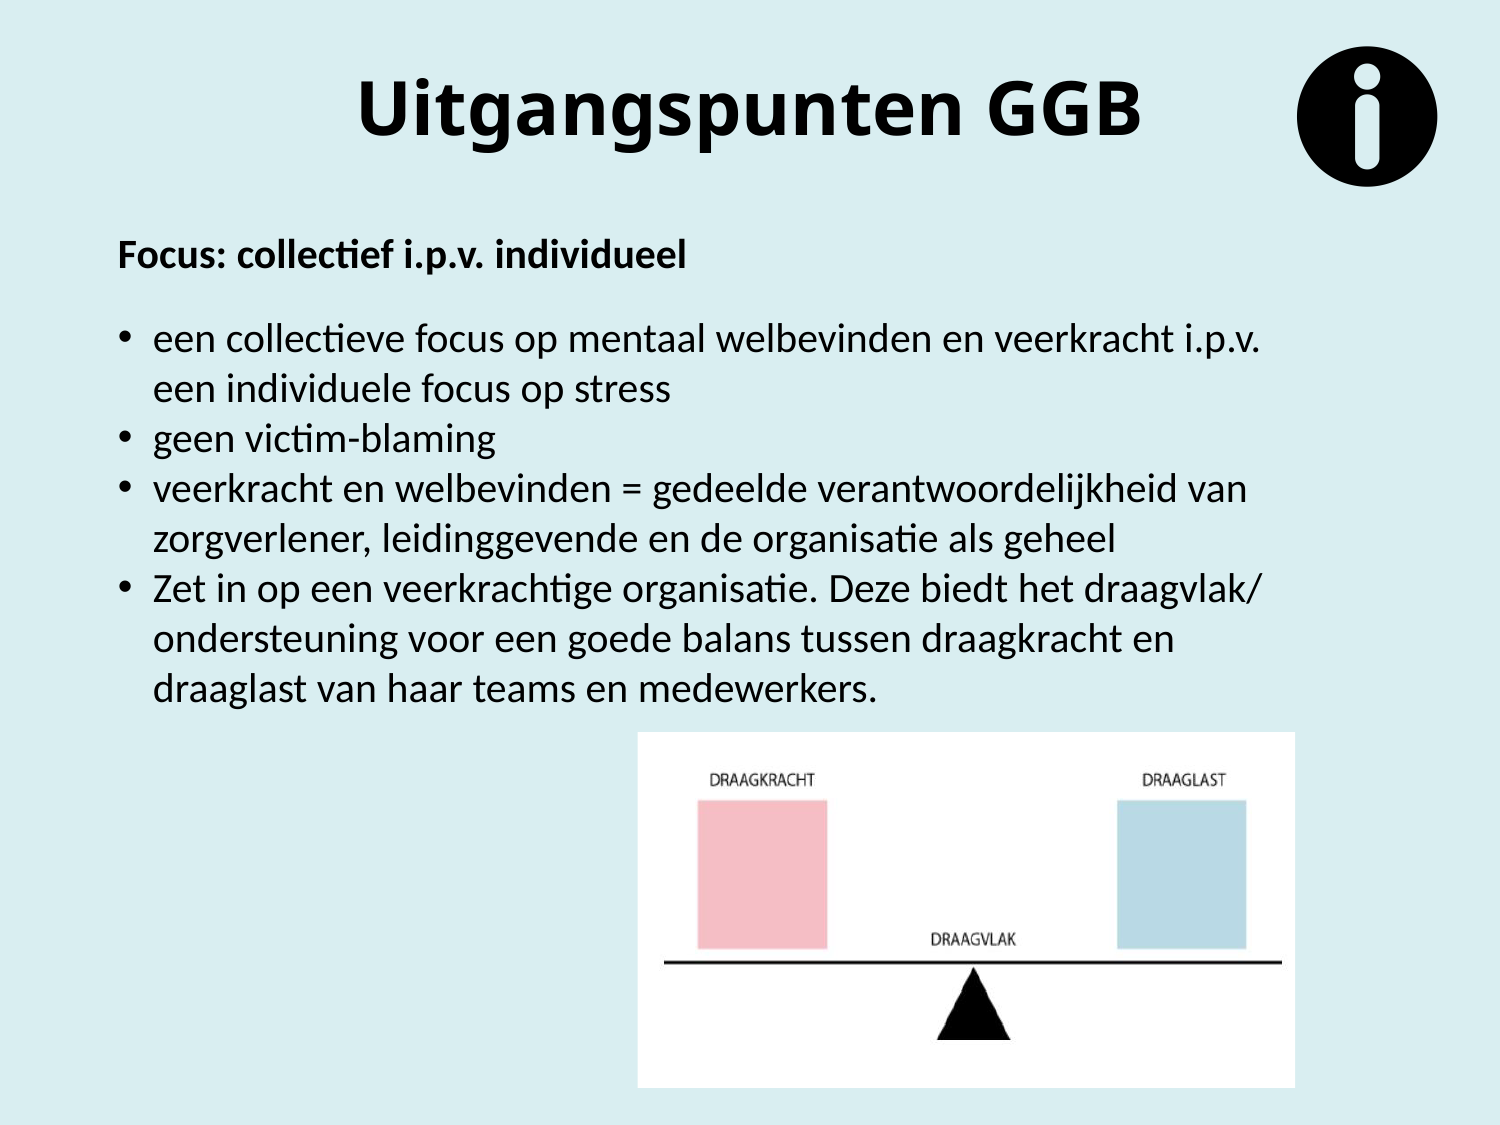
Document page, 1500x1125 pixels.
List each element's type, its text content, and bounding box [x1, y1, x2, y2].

text_box Focus: collectief i.p.v. individueel een collectieve focus op mentaal welbevinden en veerkracht i.p.v. een individuele focus op stress geen victim-blaming veerkracht en welbevinden = gedeelde verantwoordelijkheid van zorgverlener, leidinggevende en de organisatie als geheel Zet in op een veerkrachtige organisatie. Deze biedt het draagvlak/ ondersteuning voor een goede balans tussen draagkracht en draaglast van haar teams en medewerkers. [103, 219, 1339, 831]
picture [1295, 45, 1438, 188]
title Uitgangspunten GGB [103, 2, 1397, 220]
picture [637, 732, 1296, 1088]
